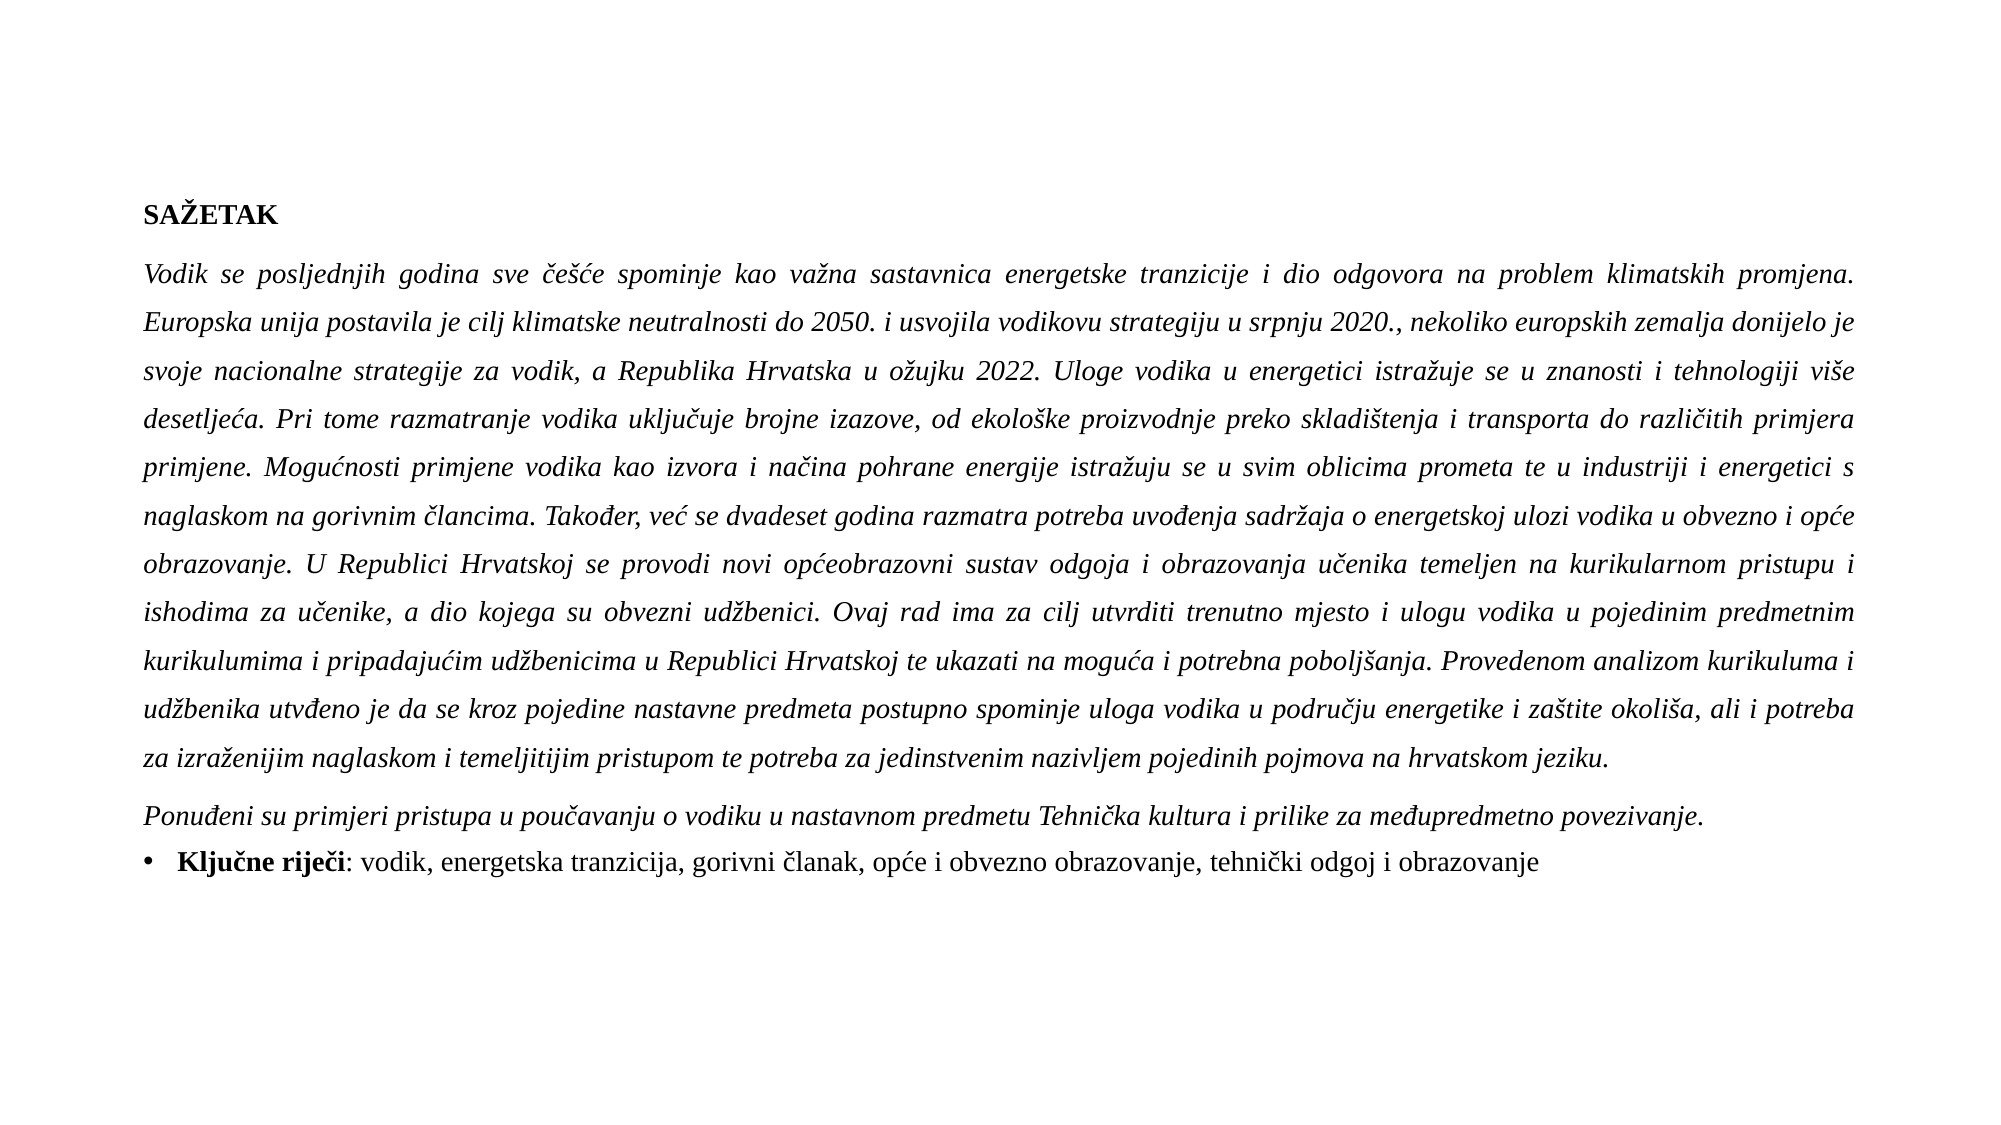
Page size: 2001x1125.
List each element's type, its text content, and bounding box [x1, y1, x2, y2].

list SAŽETAK Vodik se posljednjih godina sve češće spominje kao važna sastavnica energetske tranzicije i dio odgovora na problem klimatskih promjena. Europska unija postavila je cilj klimatske neutralnosti do 2050. i usvojila vodikovu strategiju u srpnju 2020., nekoliko europskih zemalja donijelo je svoje nacionalne strategije za vodik, a Republika Hrvatska u ožujku 2022. Uloge vodika u energetici istražuje se u znanosti i tehnologiji više desetljeća. Pri tome razmatranje vodika uključuje brojne izazove, od ekološke proizvodnje preko skladištenja i transporta do različitih primjera primjene. Mogućnosti primjene vodika kao izvora i načina pohrane energije istražuju se u svim oblicima prometa te u industriji i energetici s naglaskom na gorivnim člancima. Također, već se dvadeset godina razmatra potreba uvođenja sadržaja o energetskoj ulozi vodika u obvezno i opće obrazovanje. U Republici Hrvatskoj se provodi novi općeobrazovni sustav odgoja i obrazovanja učenika temeljen na kurikularnom pristupu i ishodima za učenike, a dio kojega su obvezni udžbenici. Ovaj rad ima za cilj utvrditi trenutno mjesto i ulogu vodika u pojedinim predmetnim kurikulumima i pripadajućim udžbenicima u Republici Hrvatskoj te ukazati na moguća i potrebna poboljšanja. Provedenom analizom kurikuluma i udžbenika utvđeno je da se kroz pojedine nastavne predmeta postupno spominje uloga vodika u području energetike i zaštite okoliša, ali i potreba za izraženijim naglaskom i temeljitijim pristupom te potreba za jedinstvenim nazivljem pojedinih pojmova na hrvatskom jeziku. Ponuđeni su primjeri pristupa u poučavanju o vodiku u nastavnom predmetu Tehnička kultura i prilike za međupredmetno povezivanje. Ključne riječi: vodik, energetska tranzicija, gorivni članak, opće i obvezno obrazovanje, tehnički odgoj i obrazovanje [128, 192, 1872, 933]
